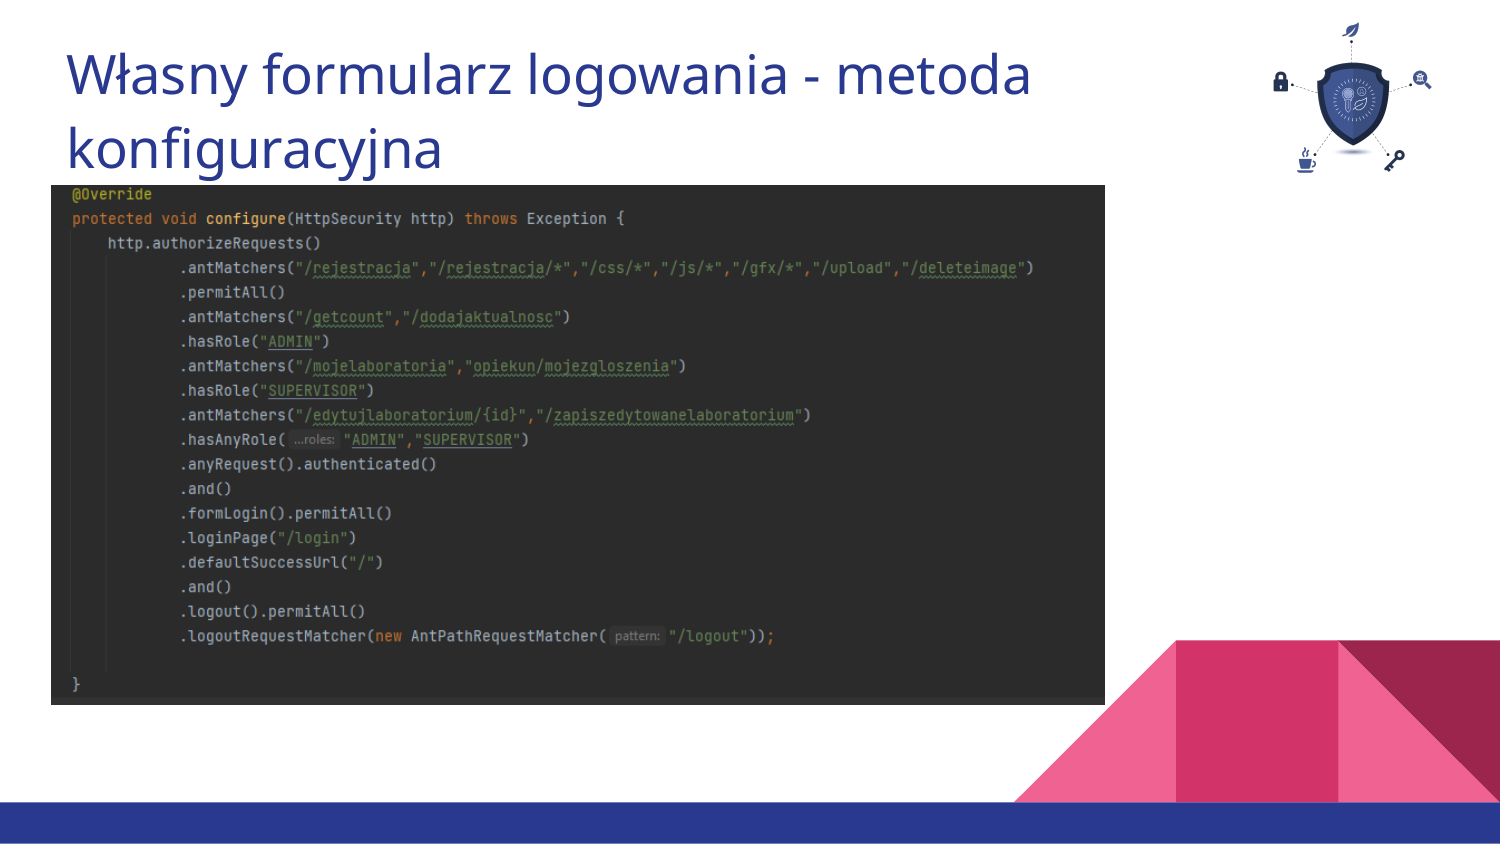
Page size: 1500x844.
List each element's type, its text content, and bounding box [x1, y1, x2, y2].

title Własny formularz logowania - metoda konfiguracyjna [51, 21, 1251, 201]
picture [50, 185, 1106, 705]
picture [1271, 21, 1433, 175]
